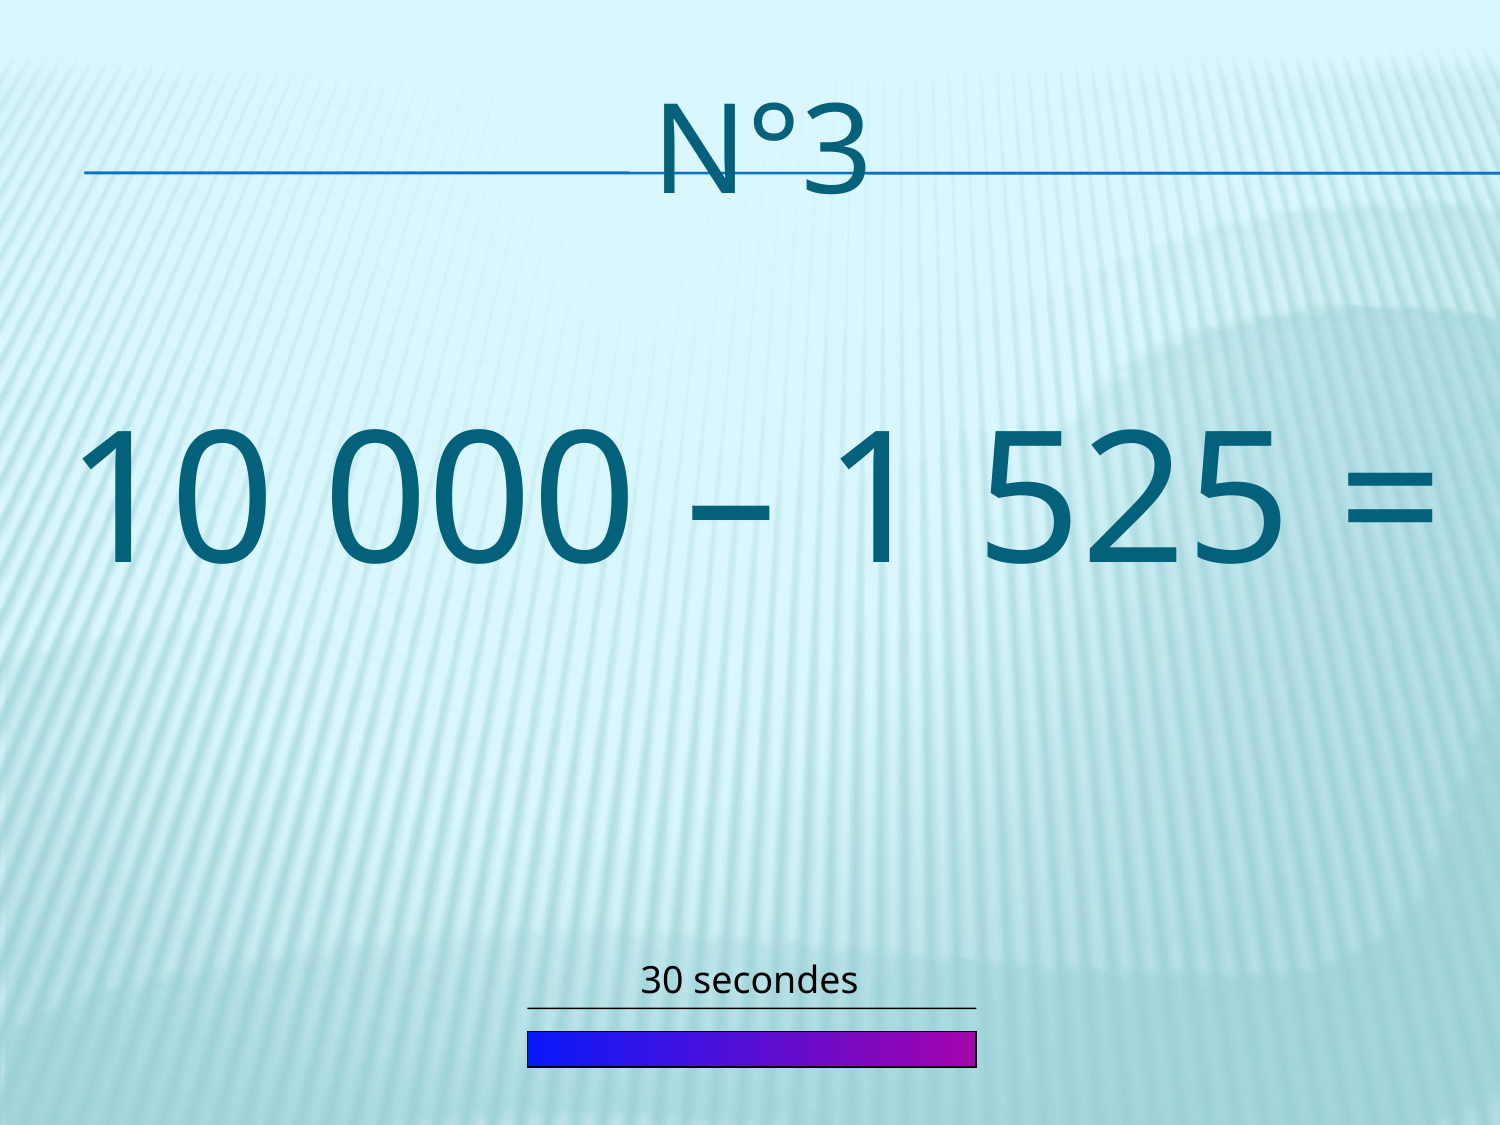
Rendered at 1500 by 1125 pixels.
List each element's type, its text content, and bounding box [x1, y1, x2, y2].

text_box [526, 948, 977, 1010]
list 10 000 – 1 525 = [35, 254, 1475, 739]
text_box [527, 1031, 977, 1068]
title n°3 [50, 75, 1475, 213]
